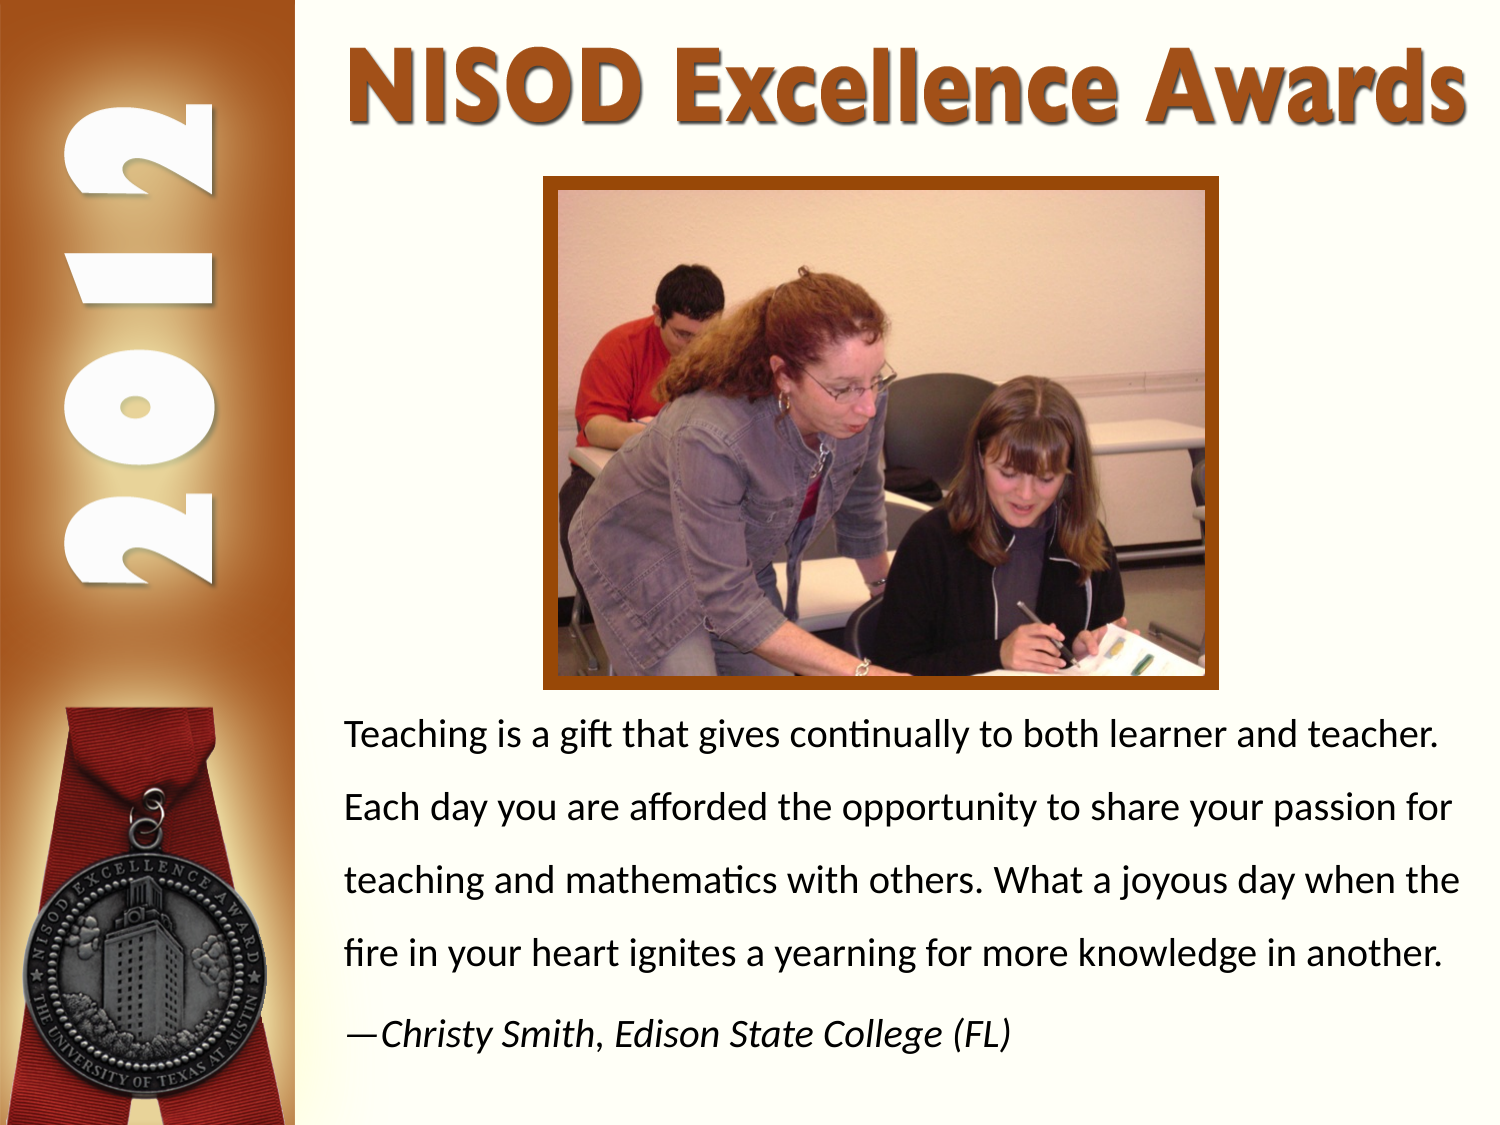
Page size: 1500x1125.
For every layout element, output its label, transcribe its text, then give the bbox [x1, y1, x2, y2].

list Teaching is a gift that gives continually to both learner and teacher. Each day you are afforded the opportunity to share your passion for teaching and mathematics with others. What a joyous day when the fire in your heart ignites a yearning for more knowledge in another. —Christy Smith, Edison State College (FL) [329, 675, 1478, 1085]
picture [0, 0, 1500, 1125]
